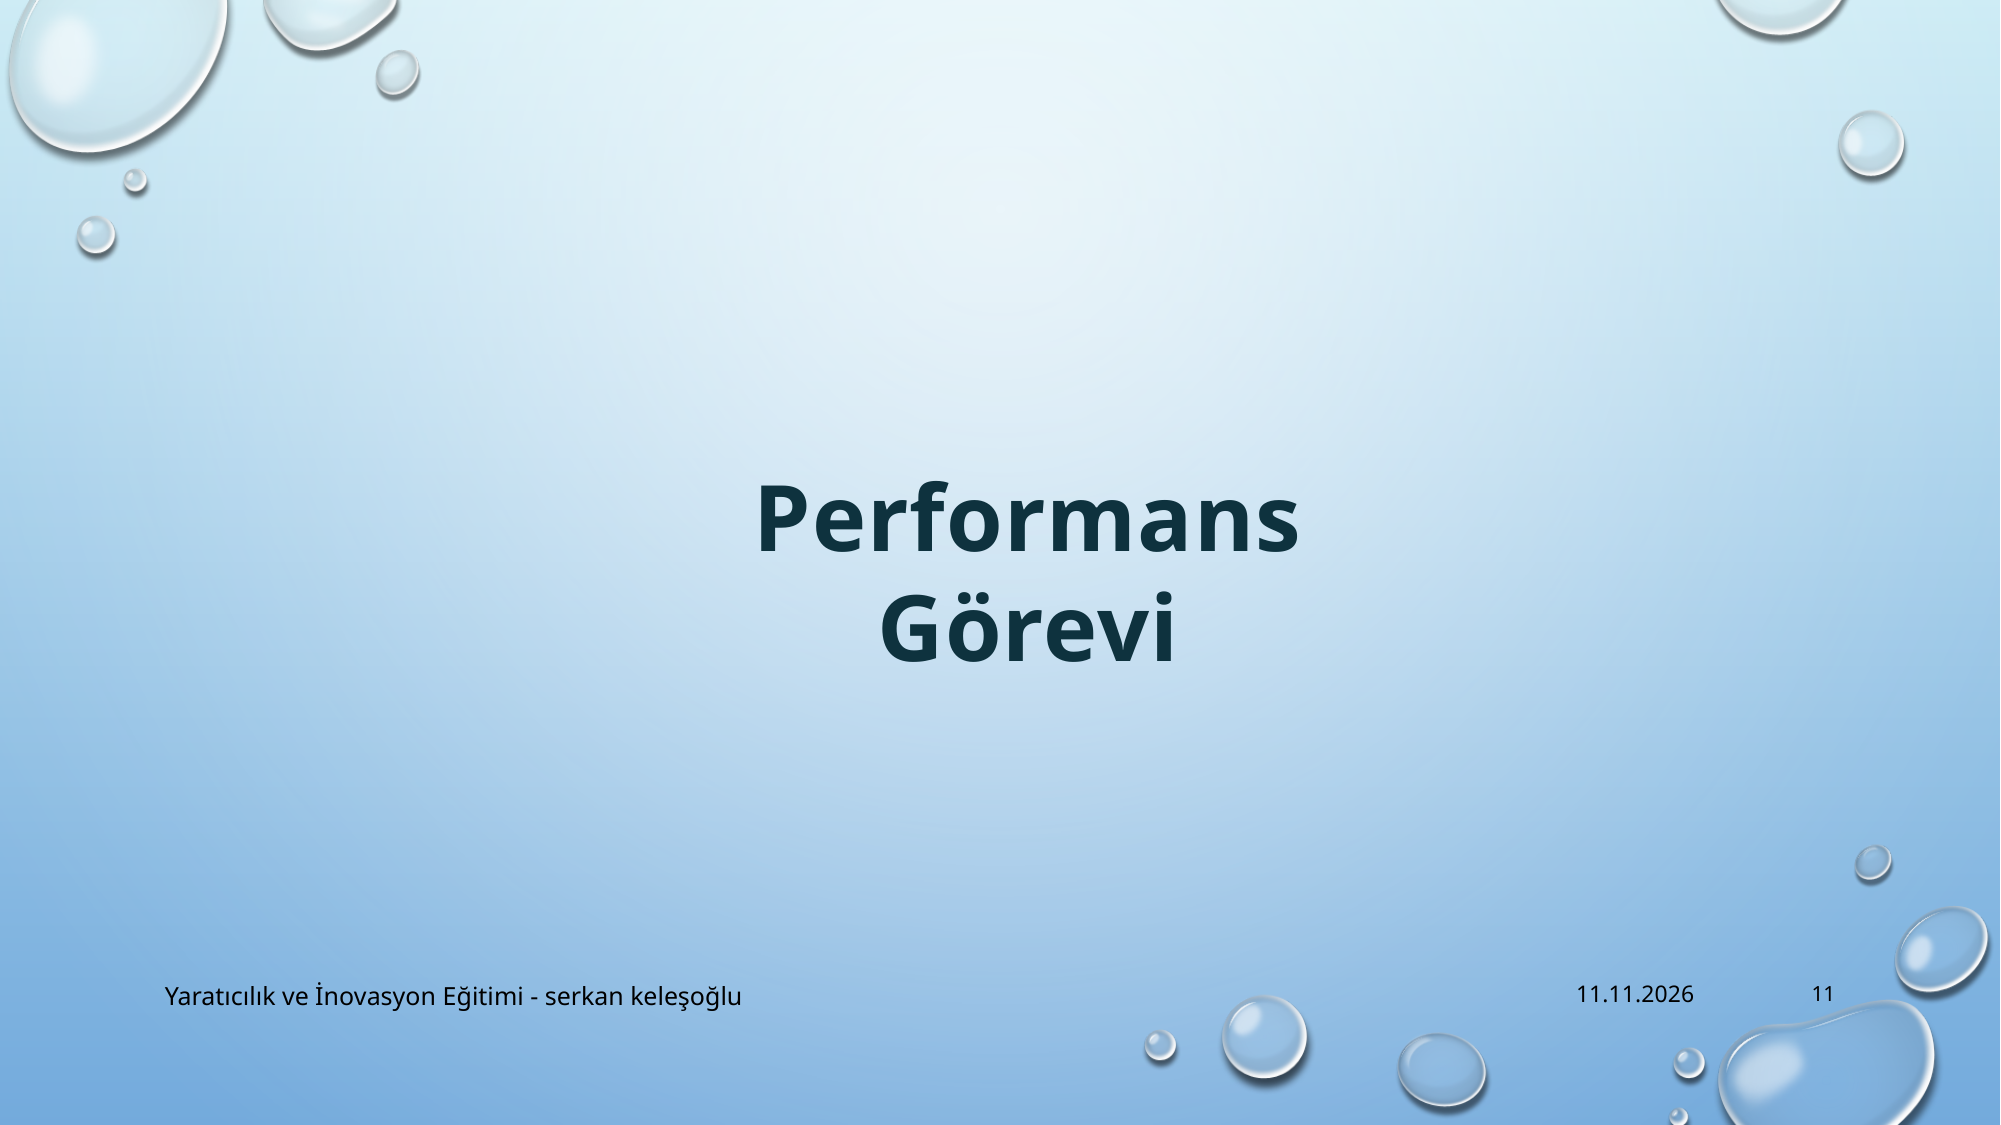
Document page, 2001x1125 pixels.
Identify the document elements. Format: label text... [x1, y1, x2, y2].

picture [0, 0, 2000, 1125]
text_box Performans Görevi [587, 452, 1469, 688]
footer Yaratıcılık ve İnovasyon Eğitimi - serkan keleşoğlu [149, 965, 1245, 1025]
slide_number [1259, 965, 1710, 1025]
slide_number 11 [1724, 965, 1851, 1025]
